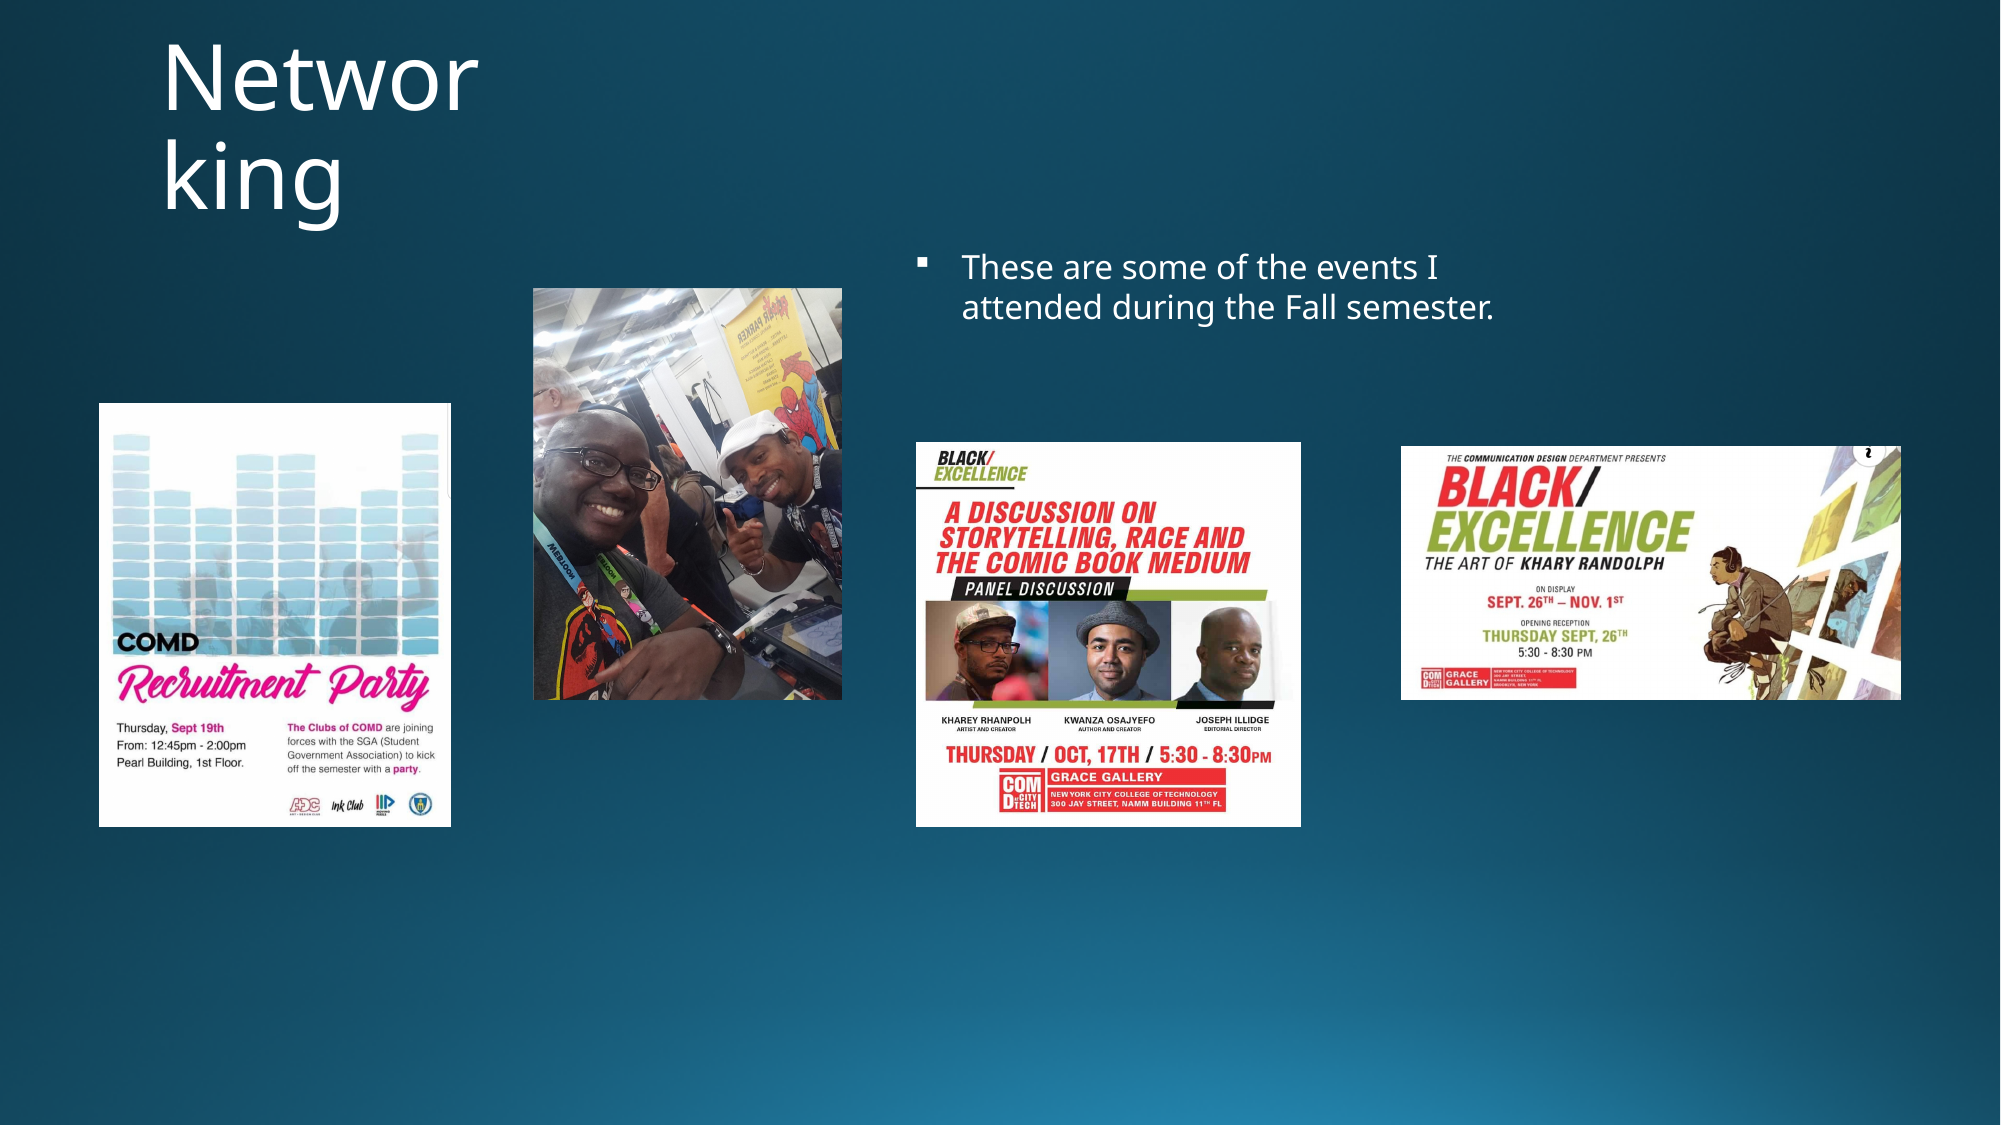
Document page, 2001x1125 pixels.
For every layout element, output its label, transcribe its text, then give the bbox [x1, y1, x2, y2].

picture [0, 0, 2001, 1125]
text_box These are some of the events I attended during the Fall semester. [900, 238, 1520, 334]
title Networking [145, 21, 532, 239]
